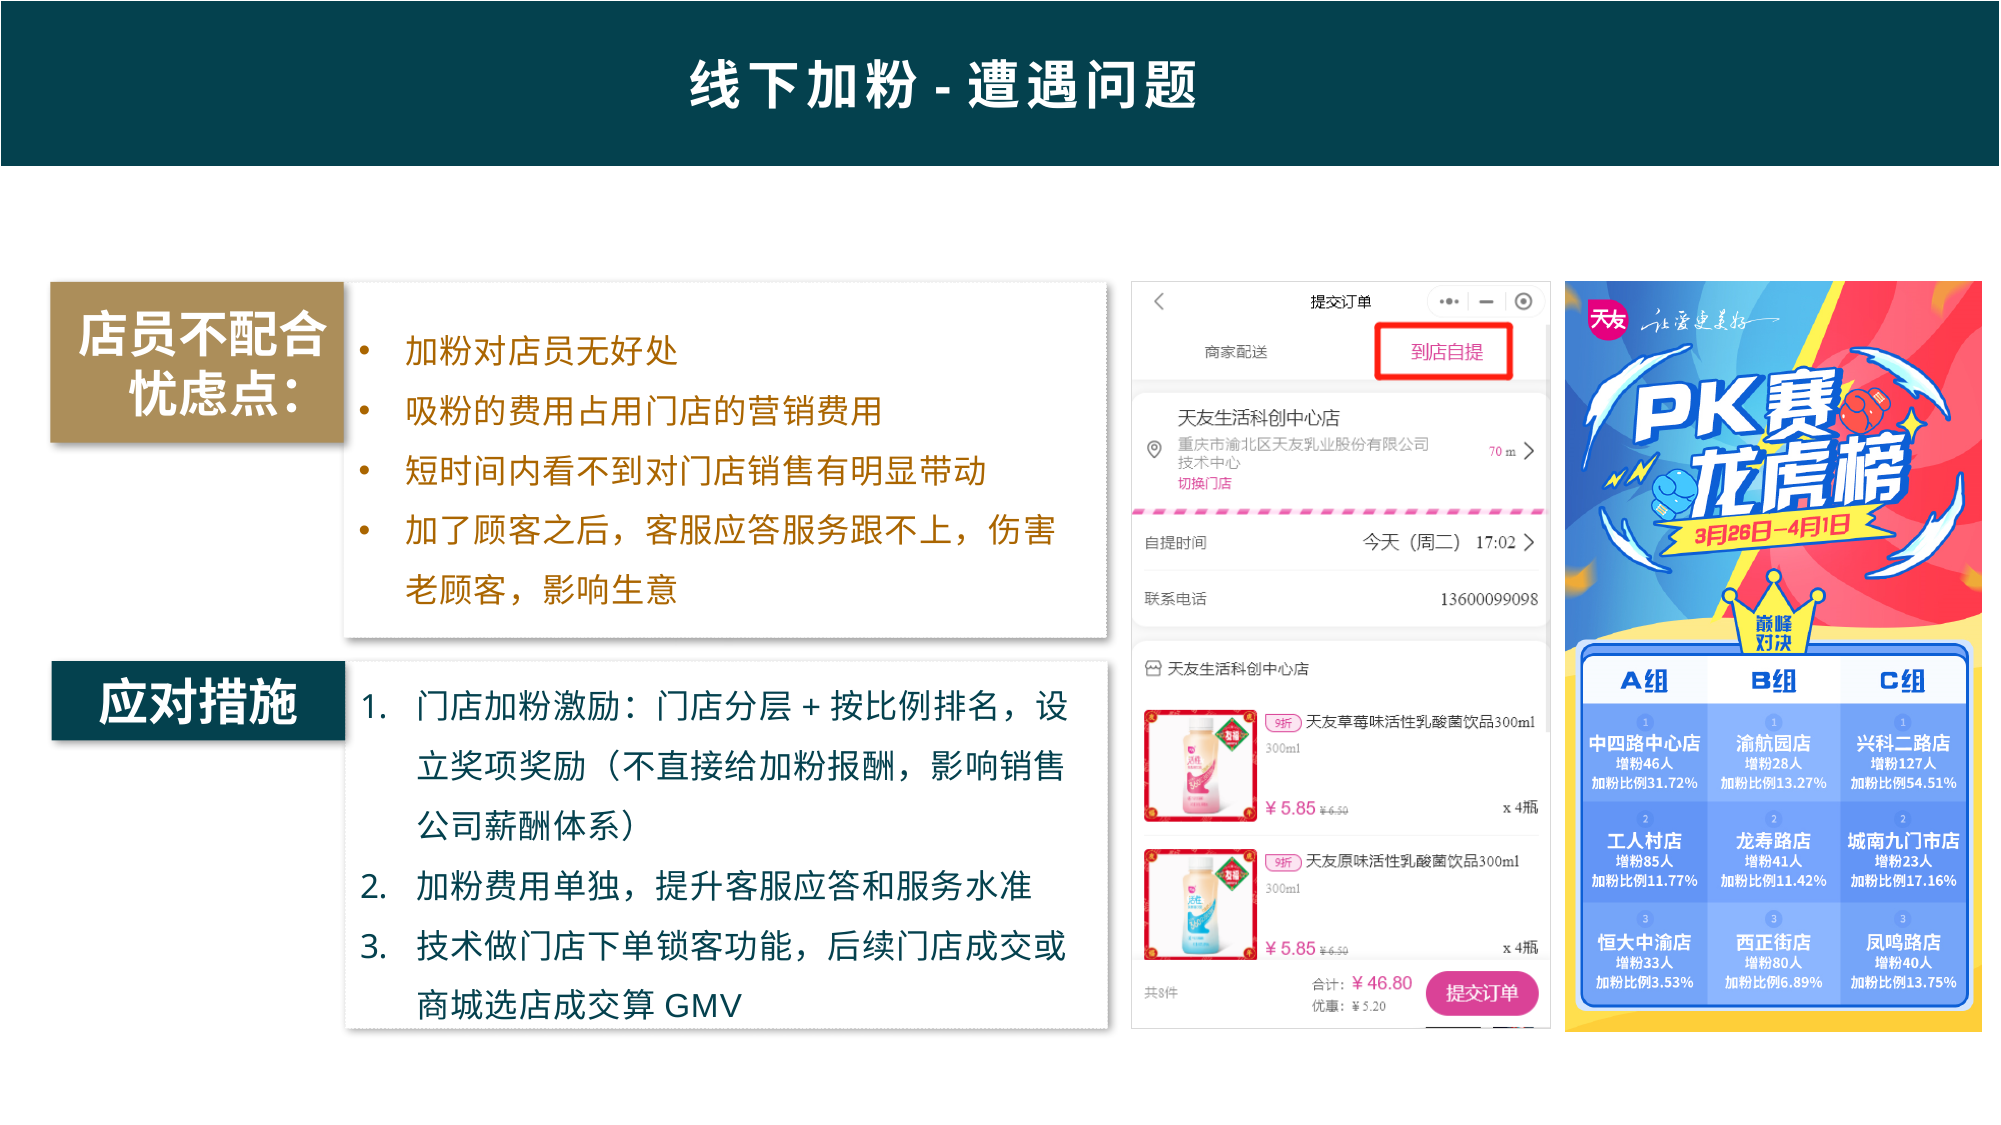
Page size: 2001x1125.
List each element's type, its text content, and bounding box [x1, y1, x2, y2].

picture [1565, 281, 1982, 1032]
text_box [0, 0, 2000, 168]
picture [1131, 281, 1551, 1029]
text_box 加粉对店员无好处 吸粉的费用占用门店的营销费用 短时间内看不到对门店销售有明显带动 加了顾客之后，客服应答服务跟不上，伤害老顾客，影响生意 [343, 281, 1107, 638]
text_box 应对措施 [51, 660, 346, 741]
text_box 线下加粉-遭遇问题 [632, 24, 1254, 142]
text_box 门店加粉激励：门店分层+按比例排名，设立奖项奖励（不直接给加粉报酬，影响销售公司薪酬体系） 加粉费用单独，提升客服应答和服务水准 技术做门店下单锁客功能，后续门店成交或商城选店成交算GMV [345, 661, 1108, 1029]
text_box 店员不配合 忧虑点： [49, 281, 345, 444]
